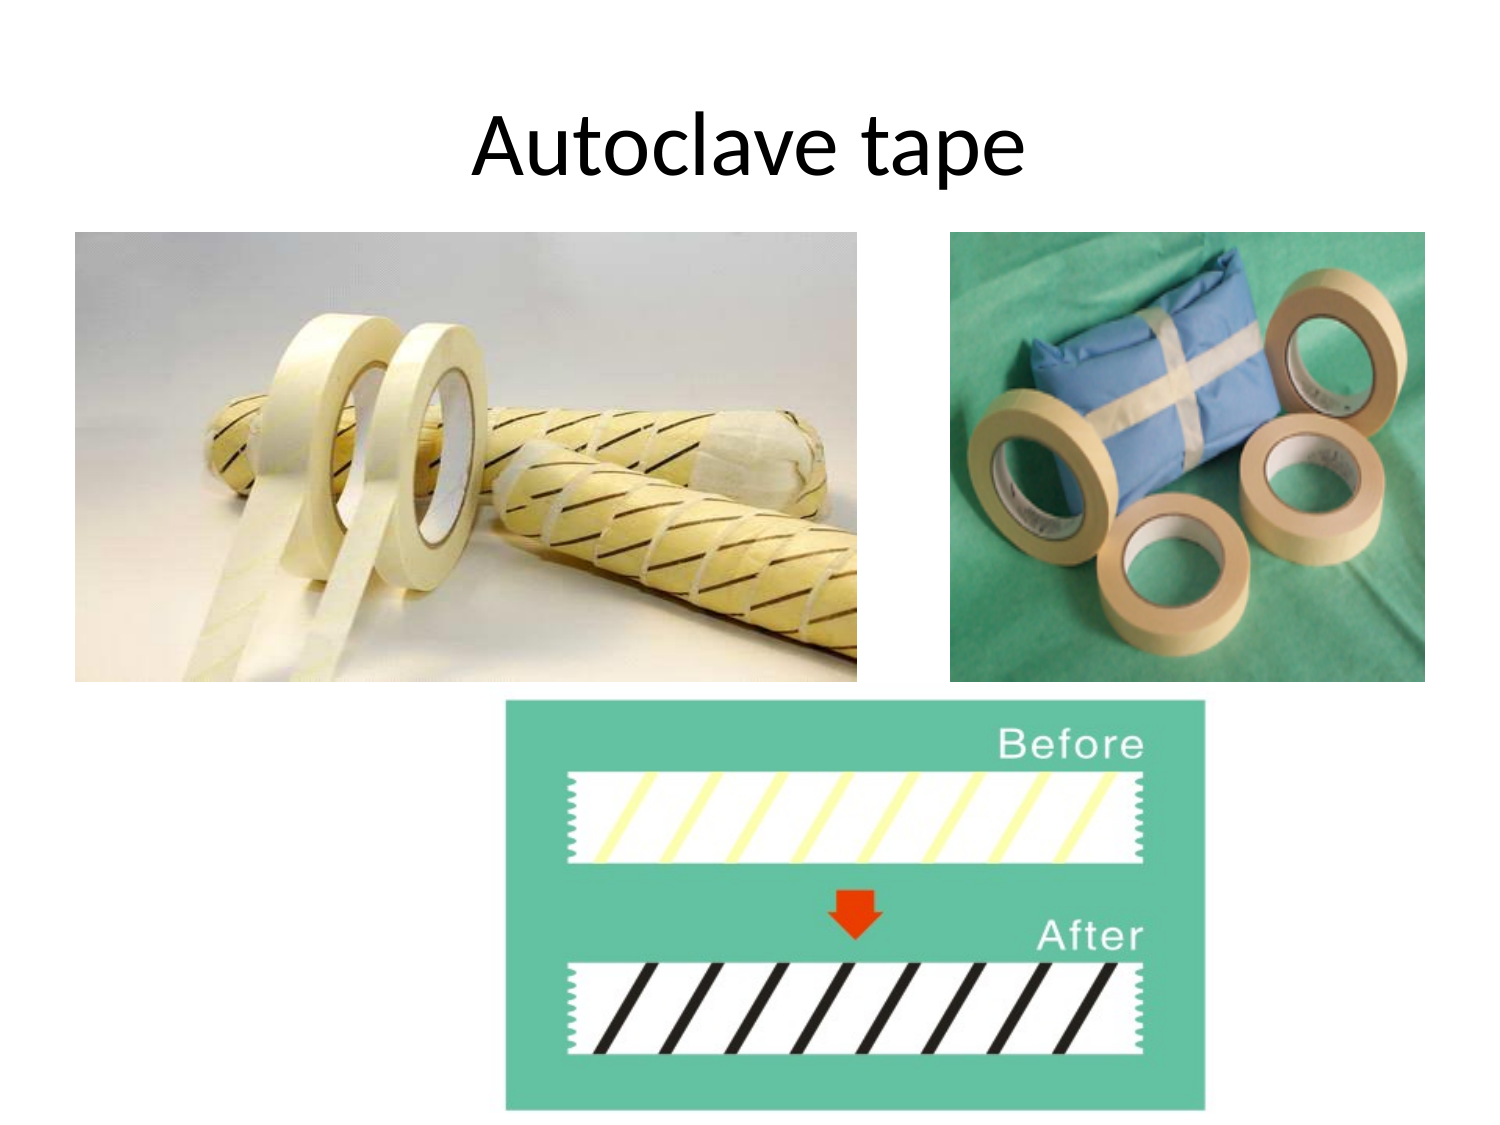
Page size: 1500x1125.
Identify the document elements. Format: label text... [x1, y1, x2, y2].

picture [74, 232, 1426, 1125]
title Autoclave tape [75, 45, 1425, 233]
